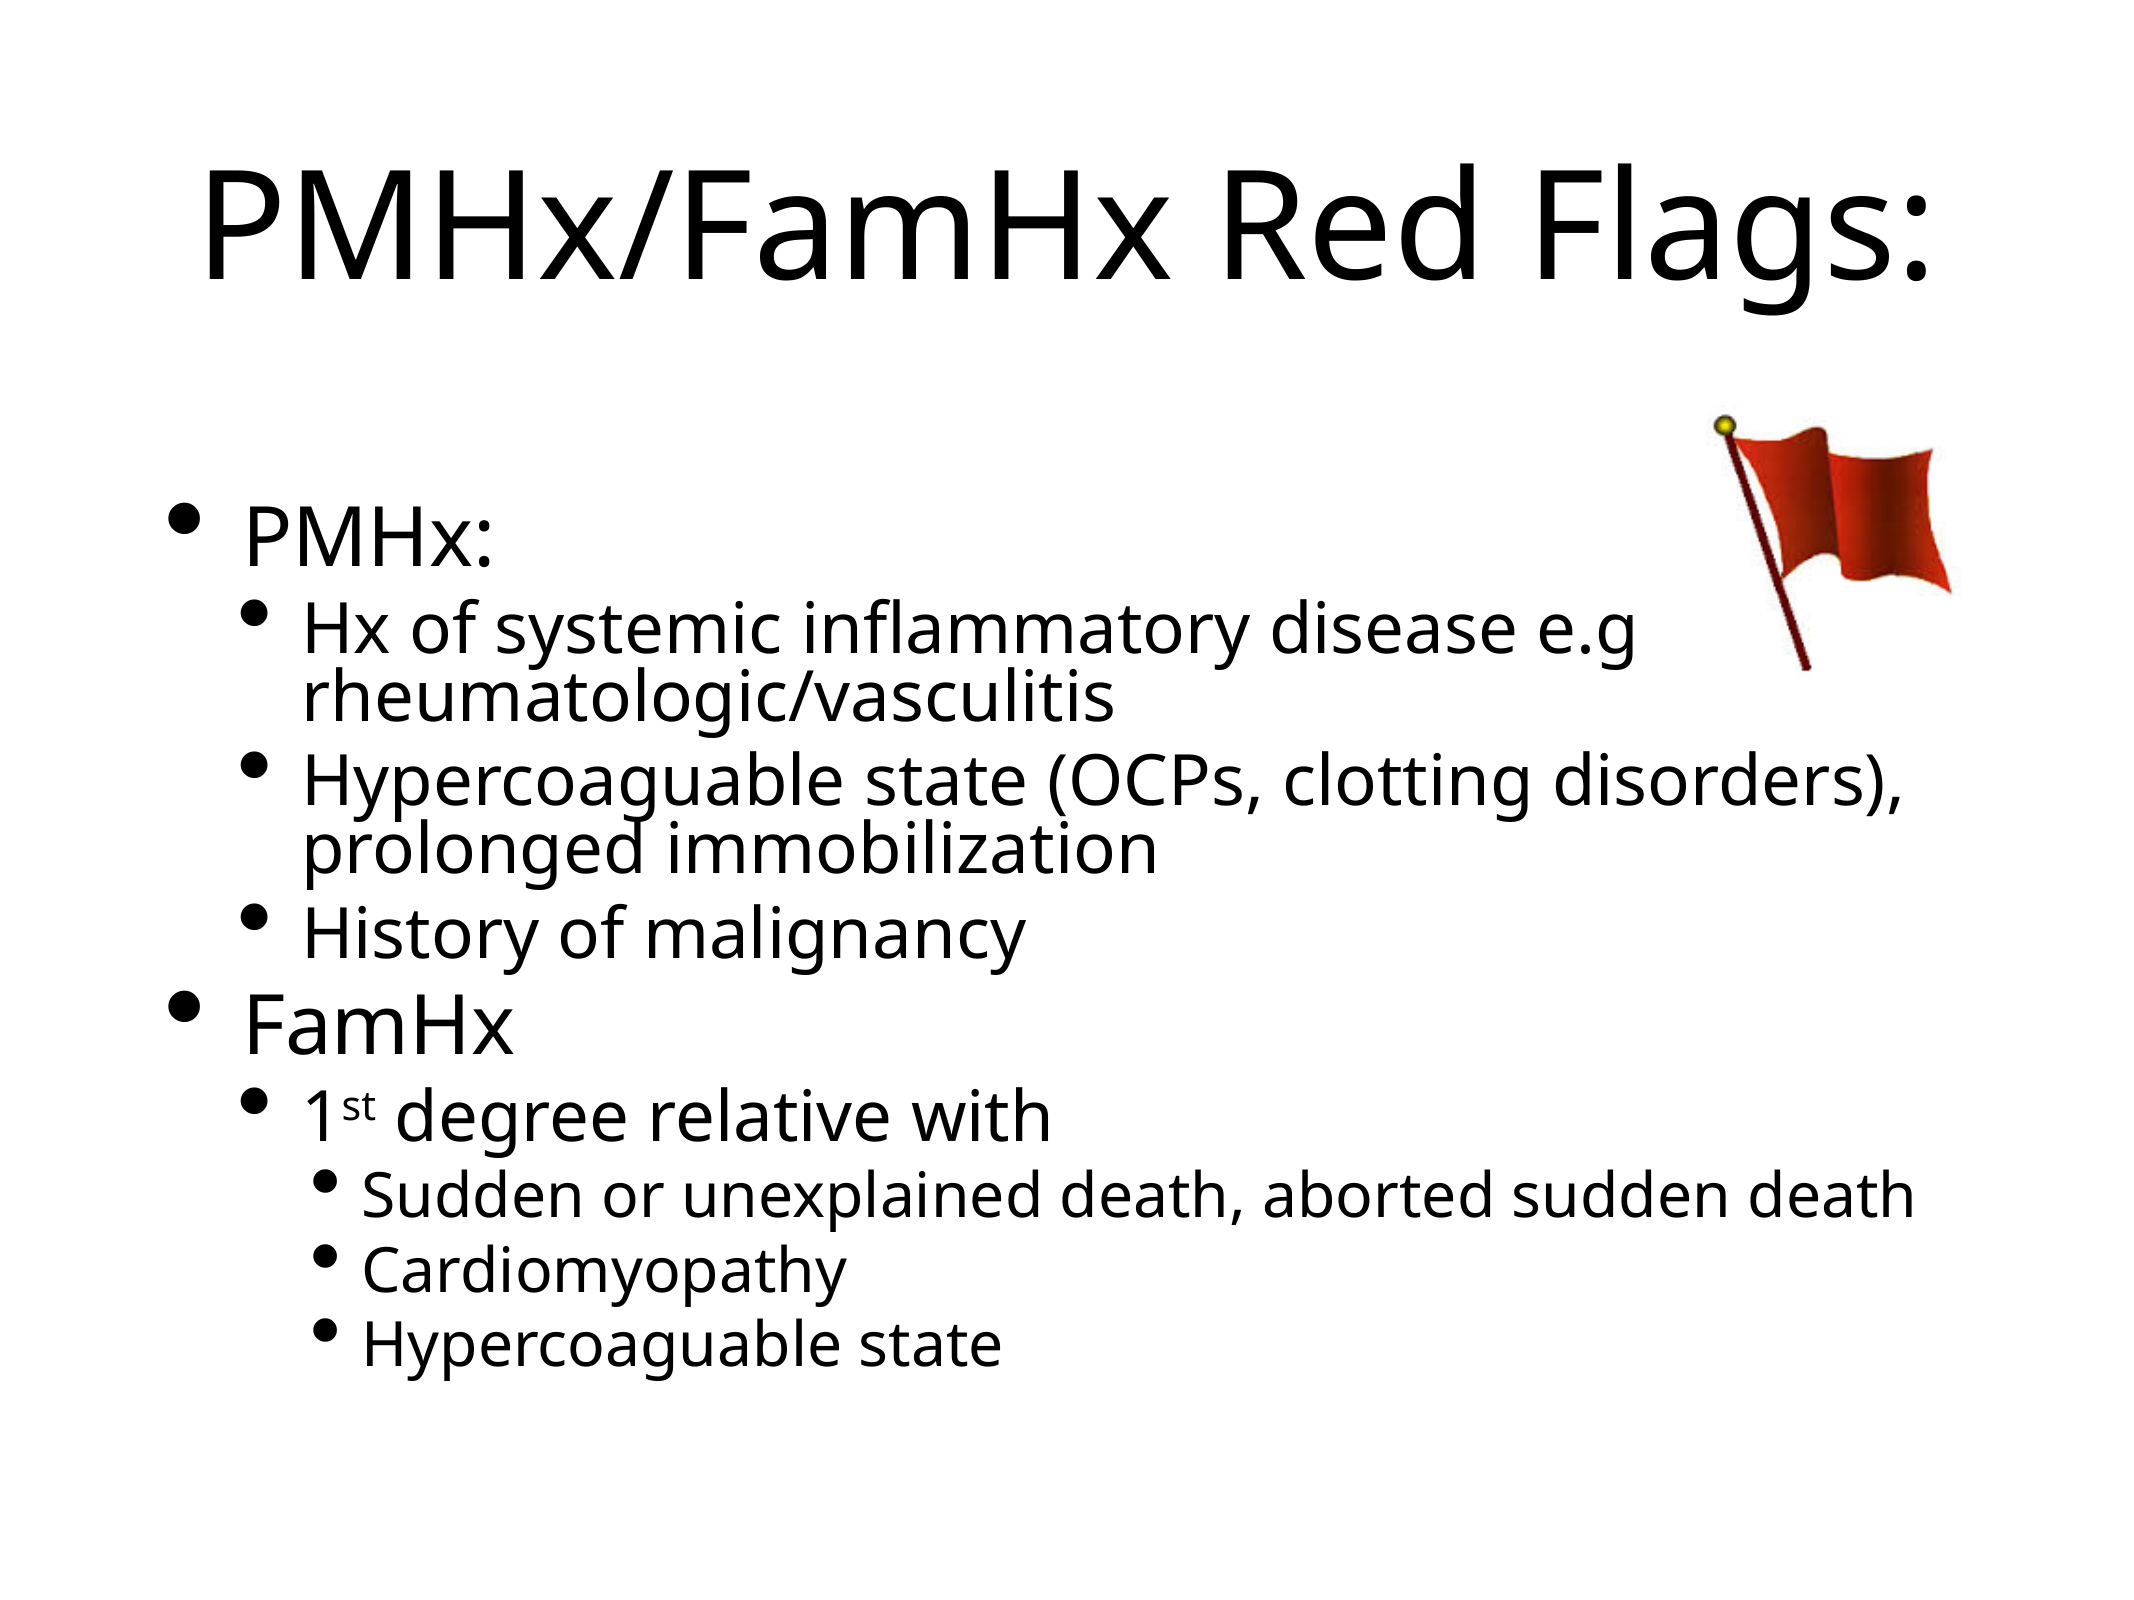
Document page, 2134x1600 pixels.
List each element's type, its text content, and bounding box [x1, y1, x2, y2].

picture [1647, 357, 2022, 732]
title PMHx/FamHx Red Flags: [155, 41, 1978, 397]
list PMHx: Hx of systemic inflammatory disease e.g rheumatologic/vasculitis Hypercoaguable state (OCPs, clotting disorders), prolonged immobilization History of malignancy FamHx 1st degree relative with Sudden or unexplained death, aborted sudden death Cardiomyopathy Hypercoaguable state [155, 424, 1978, 1457]
